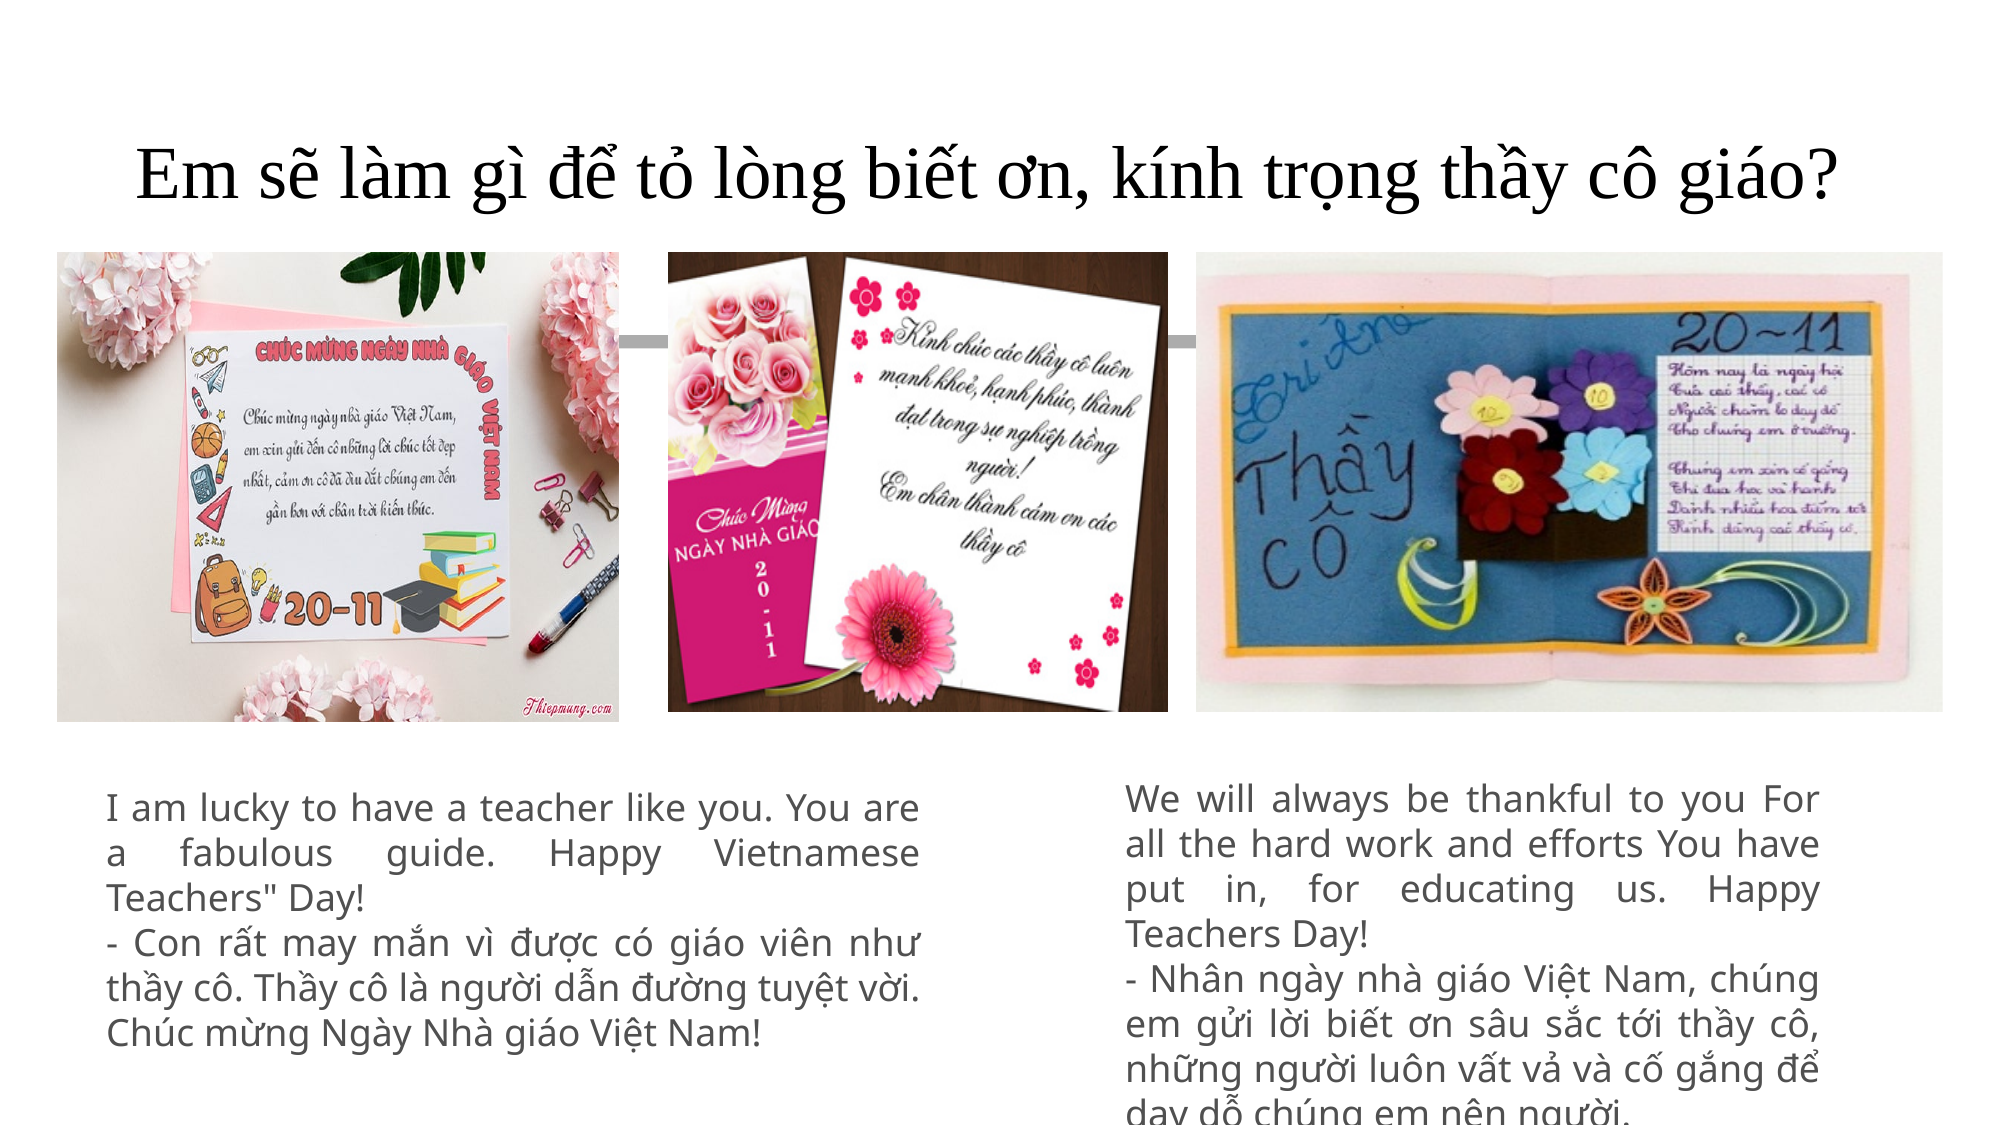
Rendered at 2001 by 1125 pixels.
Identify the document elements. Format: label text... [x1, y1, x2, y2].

picture [668, 252, 1168, 712]
title Em sẽ làm gì để tỏ lòng biết ơn, kính trọng thầy cô giáo? [120, 65, 1956, 284]
text_box We will always be thankful to you For all the hard work and efforts You have put in, for educating us. Happy Teachers Day! - Nhân ngày nhà giáo Việt Nam, chúng em gửi lời biết ơn sâu sắc tới thầy cô, những người luôn vất vả và cố gắng để dạy dỗ chúng em nên người. [1110, 767, 1836, 1125]
picture [1196, 252, 1943, 712]
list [57, 252, 619, 722]
text_box [619, 334, 668, 349]
text_box I am lucky to have a teacher like you. You are a fabulous guide. Happy Vietnamese Teachers" Day! - Con rất may mắn vì được có giáo viên như thầy cô. Thầy cô là người dẫn đường tuyệt vời. Chúc mừng Ngày Nhà giáo Việt Nam! [91, 776, 936, 1107]
text_box [1168, 334, 1196, 349]
